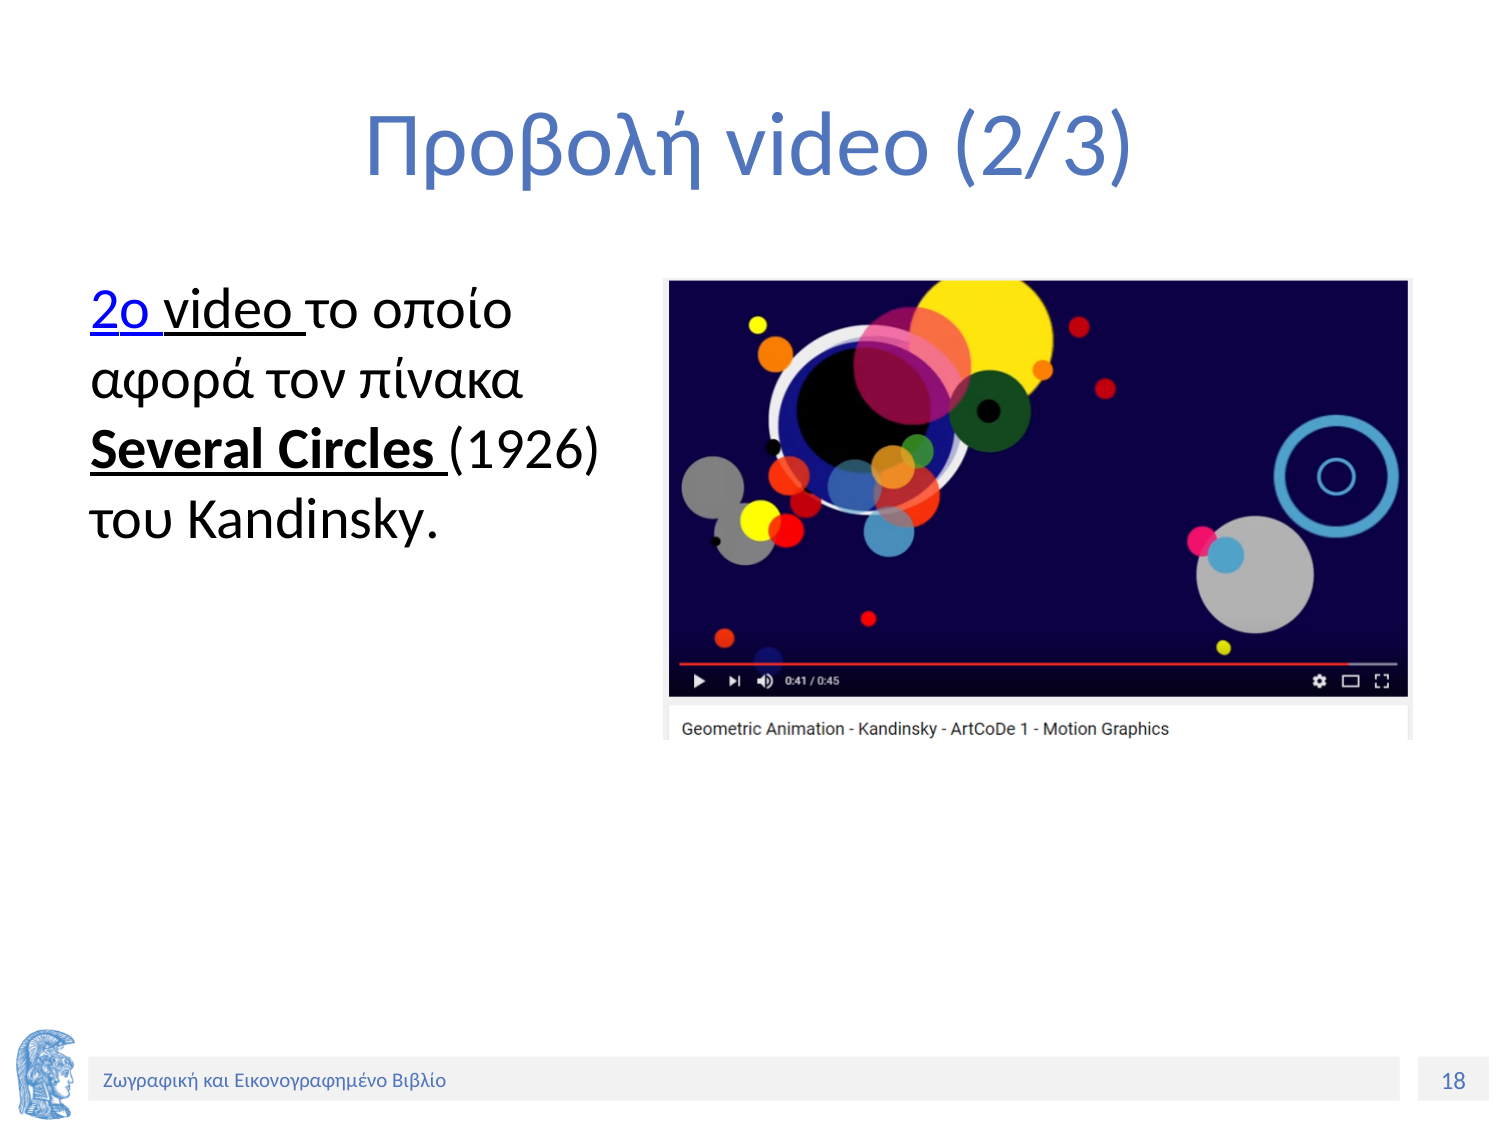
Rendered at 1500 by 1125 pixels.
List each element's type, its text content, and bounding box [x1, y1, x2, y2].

picture [9, 1026, 81, 1120]
title Προβολή video (2/3) [75, 45, 1425, 233]
list 2o video το οποίο αφορά τον πίνακα Several Circles (1926) του Kandinsky. [75, 262, 644, 1005]
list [662, 278, 1413, 740]
